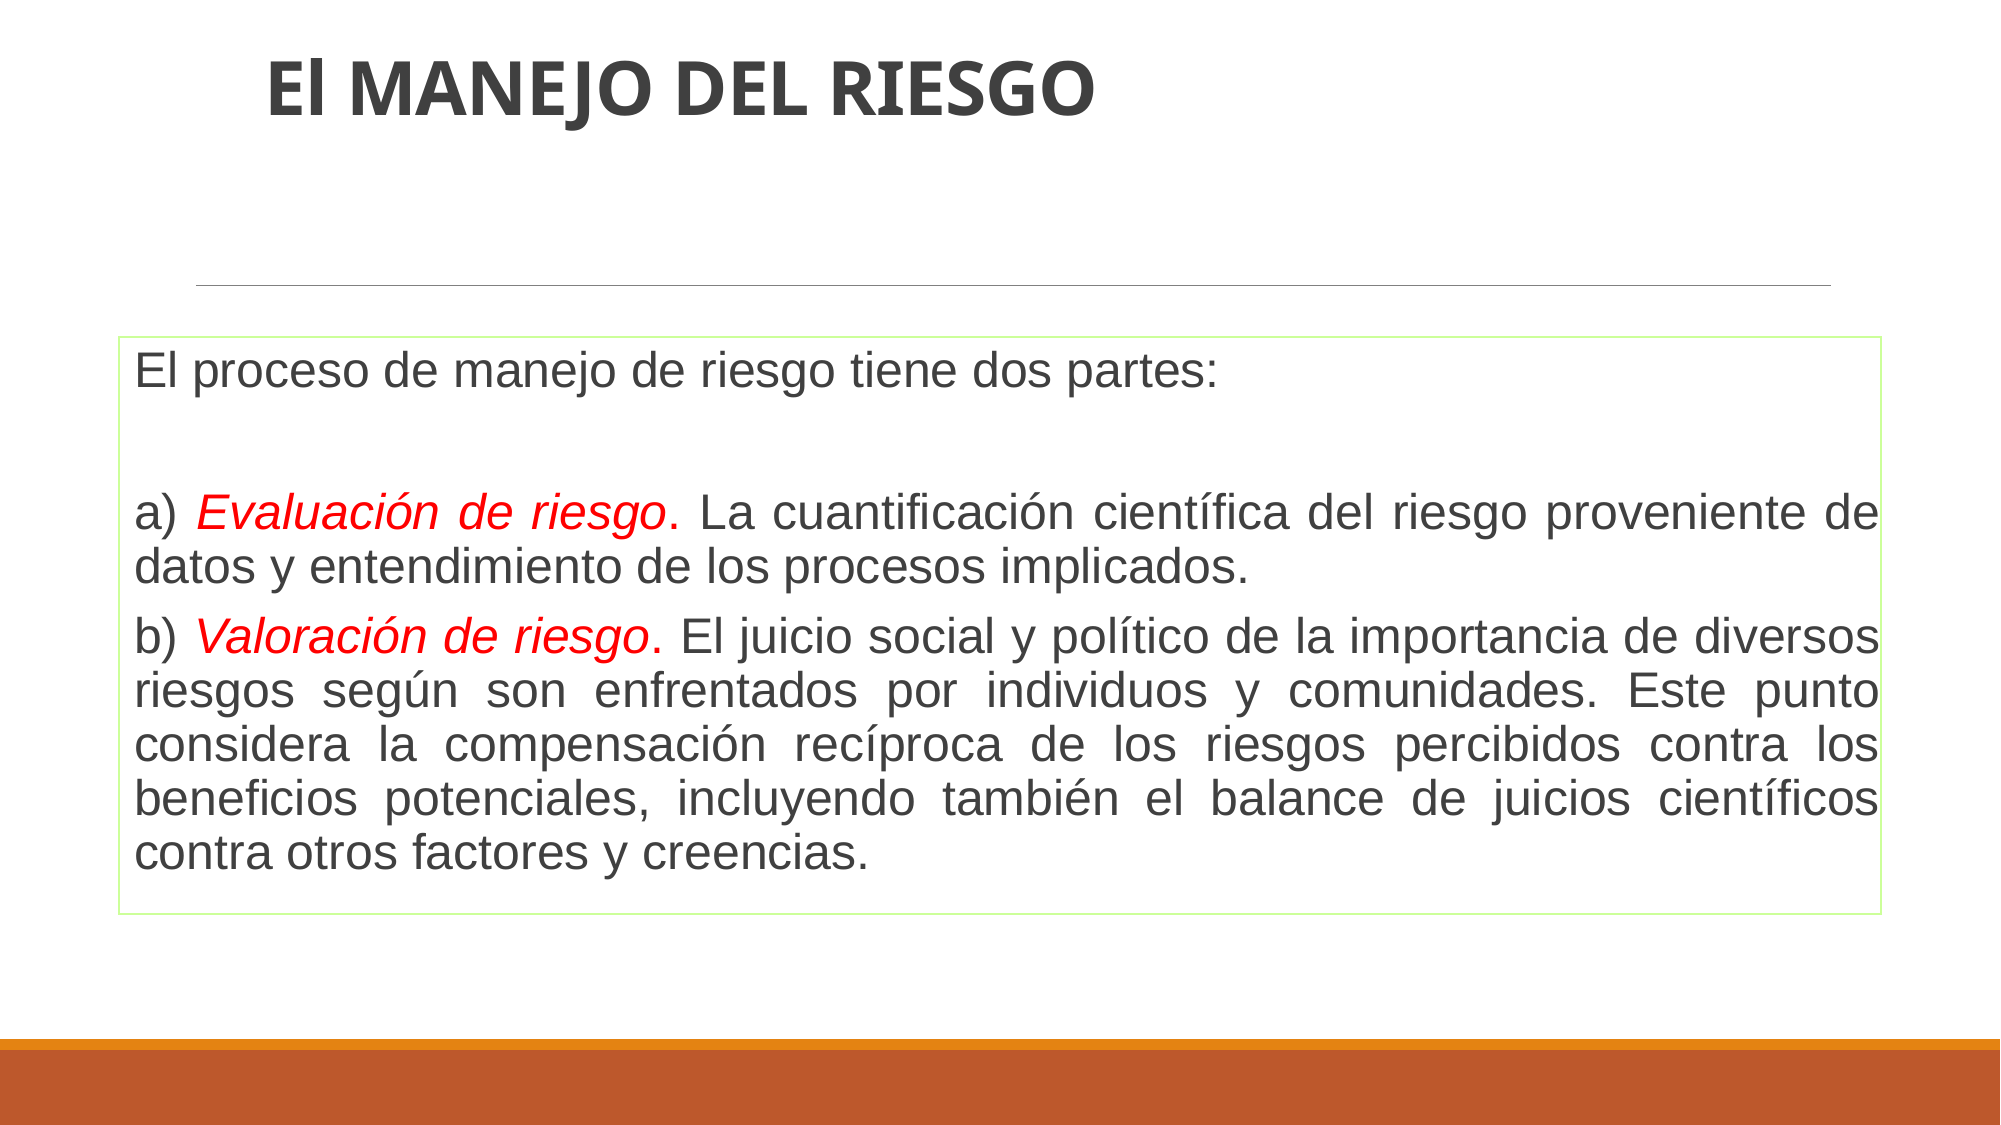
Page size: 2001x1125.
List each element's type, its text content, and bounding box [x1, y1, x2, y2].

list El proceso de manejo de riesgo tiene dos partes: a) Evaluación de riesgo. La cuantificación científica del riesgo proveniente de datos y entendimiento de los procesos implicados. b) Valoración de riesgo. El juicio social y político de la importancia de diversos riesgos según son enfrentados por individuos y comunidades. Este punto considera la compensación recíproca de los riesgos percibidos contra los beneficios potenciales, incluyendo también el balance de juicios científicos contra otros factores y creencias. [119, 337, 1881, 914]
title El MANEJO DEL RIESGO [249, 32, 1750, 139]
